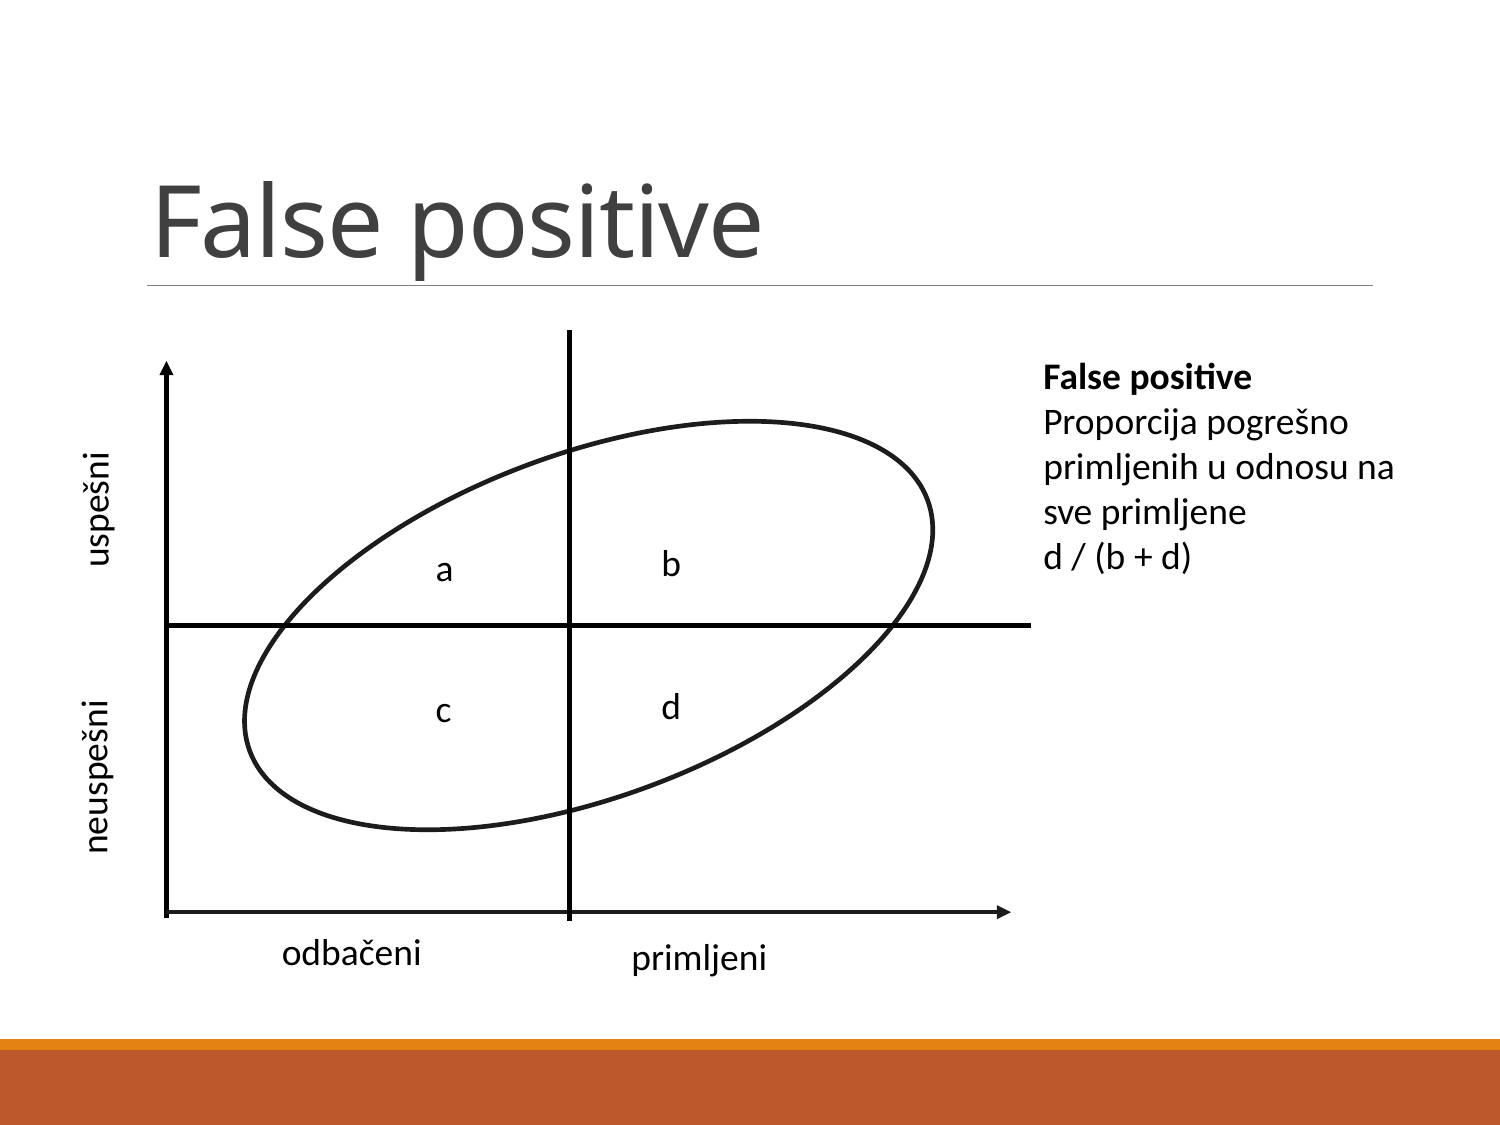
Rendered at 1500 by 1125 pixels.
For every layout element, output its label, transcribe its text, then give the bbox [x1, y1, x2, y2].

text_box False positive Proporcija pogrešno primljenih u odnosu na sve primljene d / (b + d) [1039, 344, 1437, 585]
title False positive [135, 47, 1373, 285]
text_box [62, 329, 1032, 988]
